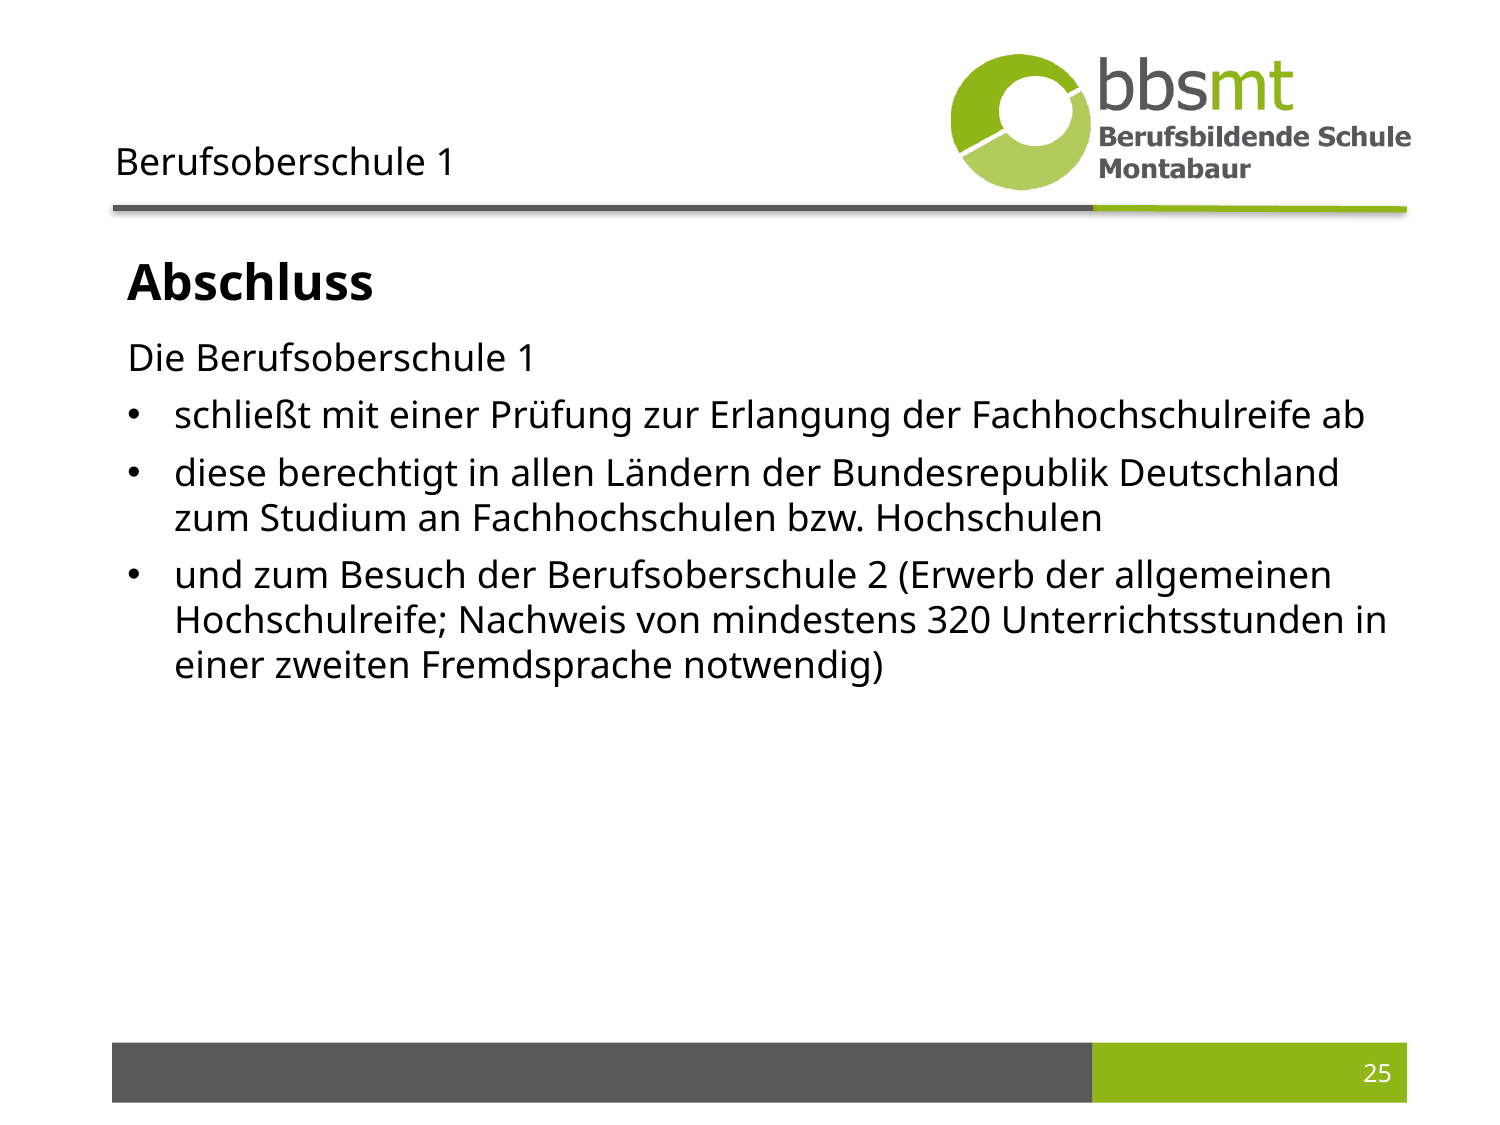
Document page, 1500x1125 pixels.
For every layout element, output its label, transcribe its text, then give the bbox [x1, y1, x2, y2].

text_box Berufsoberschule 1 [100, 130, 473, 191]
text_box Abschluss [112, 243, 1407, 319]
slide_number 25 [1092, 1042, 1407, 1103]
text_box Die Berufsoberschule 1 schließt mit einer Prüfung zur Erlangung der Fachhochschulreife ab diese berechtigt in allen Ländern der Bundesrepublik Deutschland zum Studium an Fachhochschulen bzw. Hochschulen und zum Besuch der Berufsoberschule 2 (Erwerb der allgemeinen Hochschulreife; Nachweis von mindestens 320 Unterrichtsstunden in einer zweiten Fremdsprache notwendig) [112, 326, 1419, 988]
slide_number [112, 1042, 1092, 1103]
